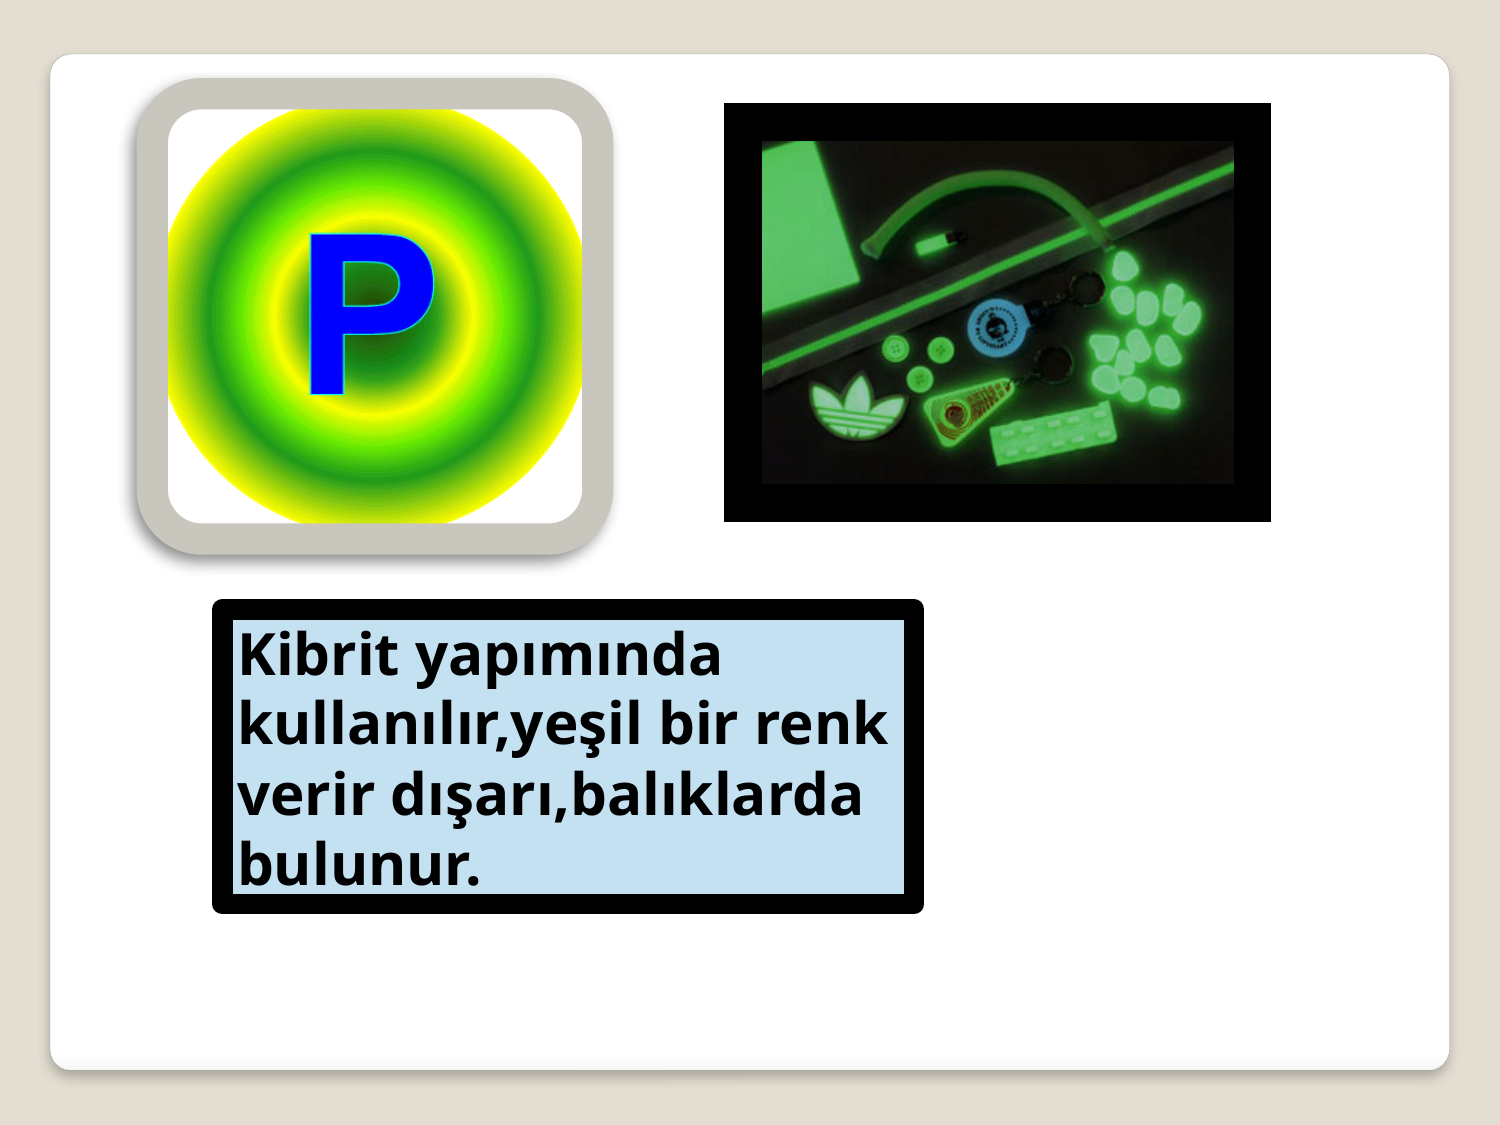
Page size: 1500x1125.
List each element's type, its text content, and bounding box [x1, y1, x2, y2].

picture [152, 93, 598, 540]
text_box Kibrit yapımında kullanılır,yeşil bir renk verir dışarı,balıklarda bulunur. [222, 609, 914, 904]
picture [761, 140, 1234, 485]
